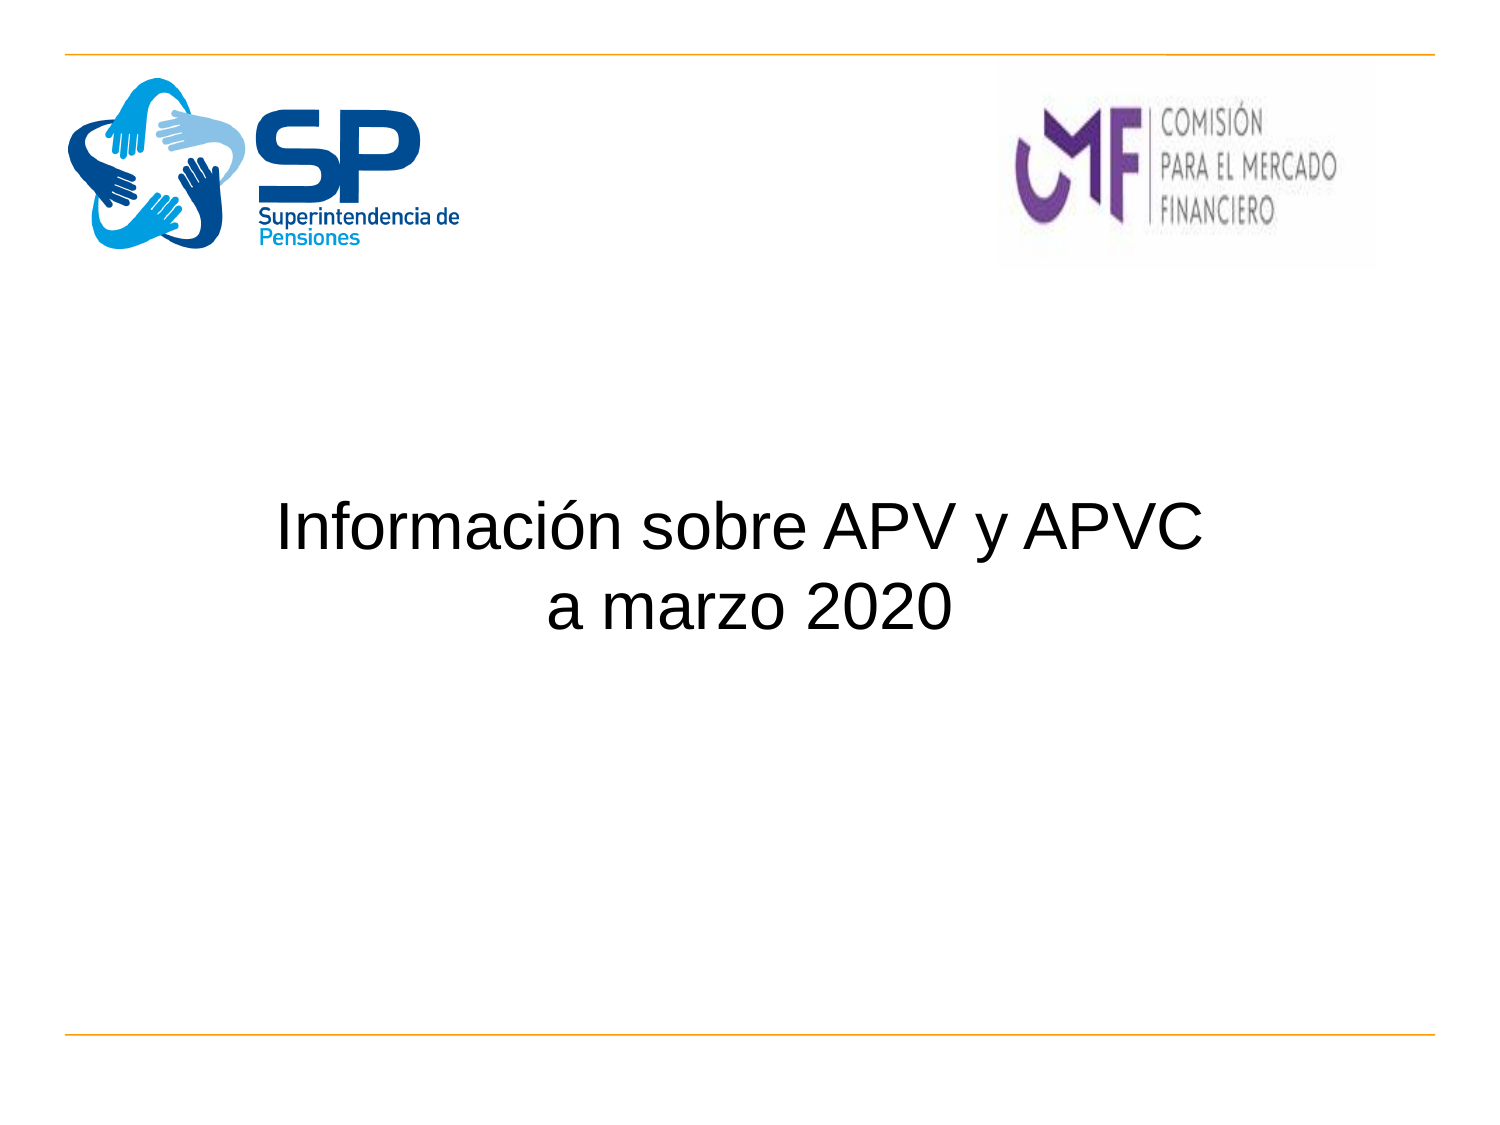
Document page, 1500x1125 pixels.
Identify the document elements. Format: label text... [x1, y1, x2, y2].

picture [68, 78, 459, 249]
picture [998, 57, 1377, 270]
title Información sobre APV y APVC a marzo 2020 [44, 441, 1456, 683]
